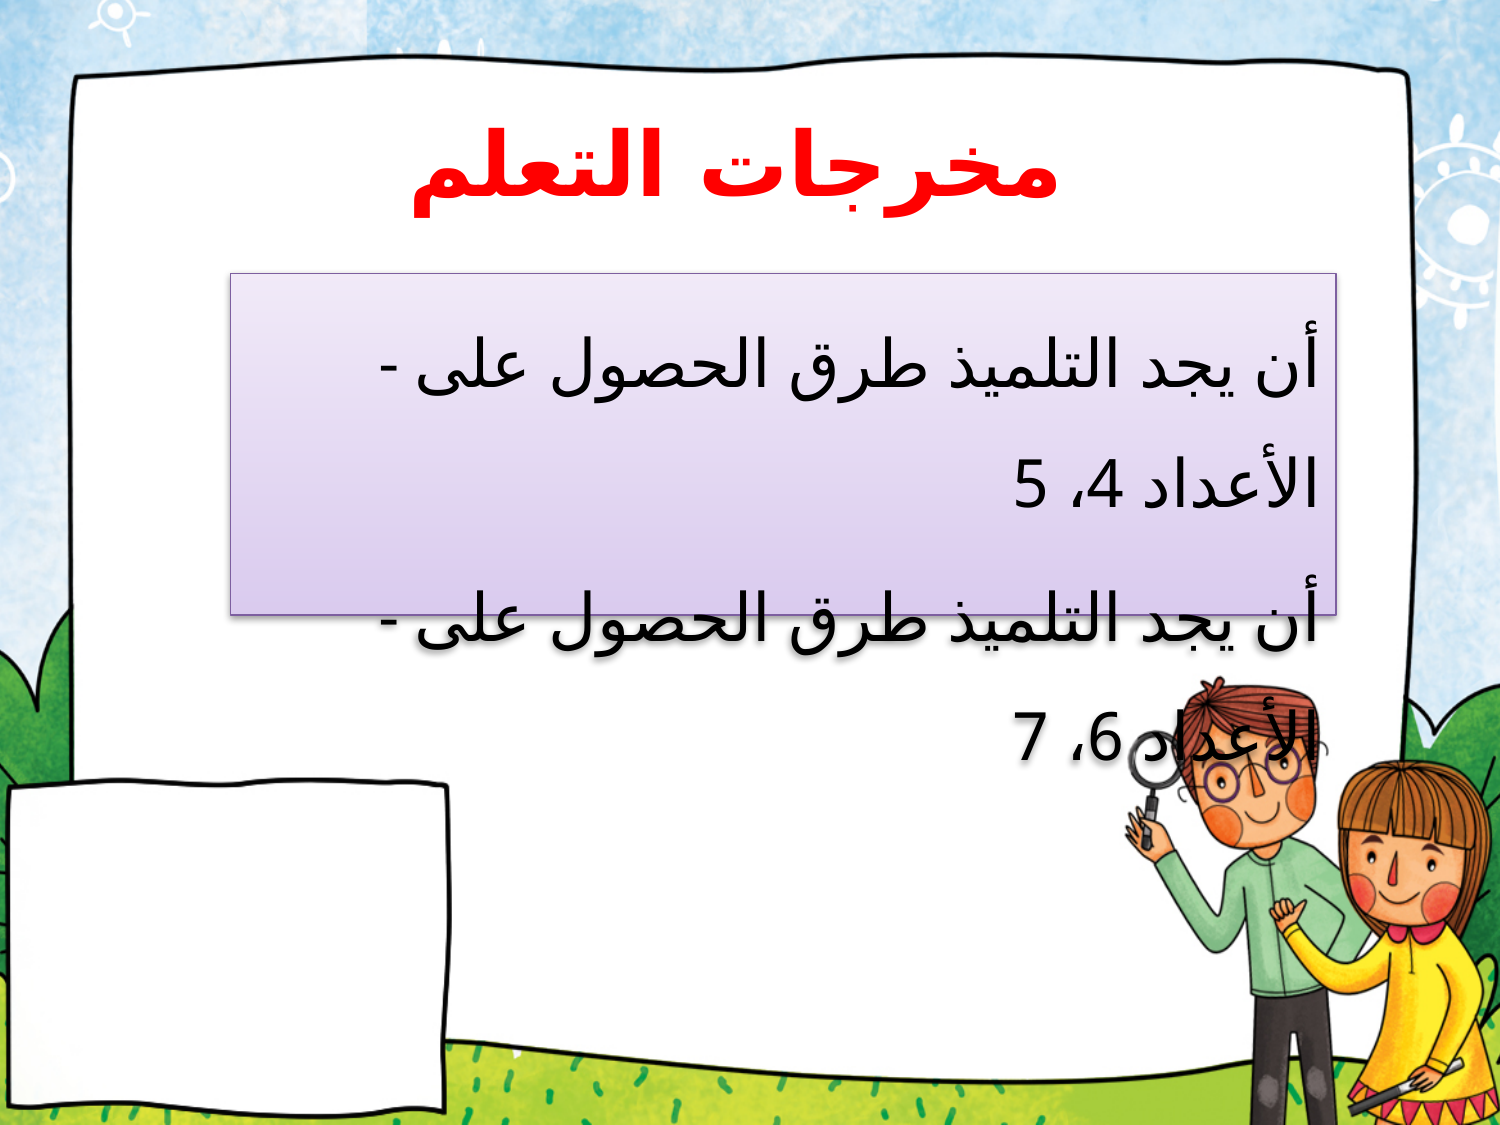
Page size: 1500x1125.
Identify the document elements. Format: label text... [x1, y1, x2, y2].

picture [0, 0, 1500, 1125]
title مخرجات التعلم [94, 98, 1378, 222]
list - أن يجد التلميذ طرق الحصول على الأعداد 4، 5 - أن يجد التلميذ طرق الحصول على الأعداد 6، 7 [230, 273, 1337, 616]
